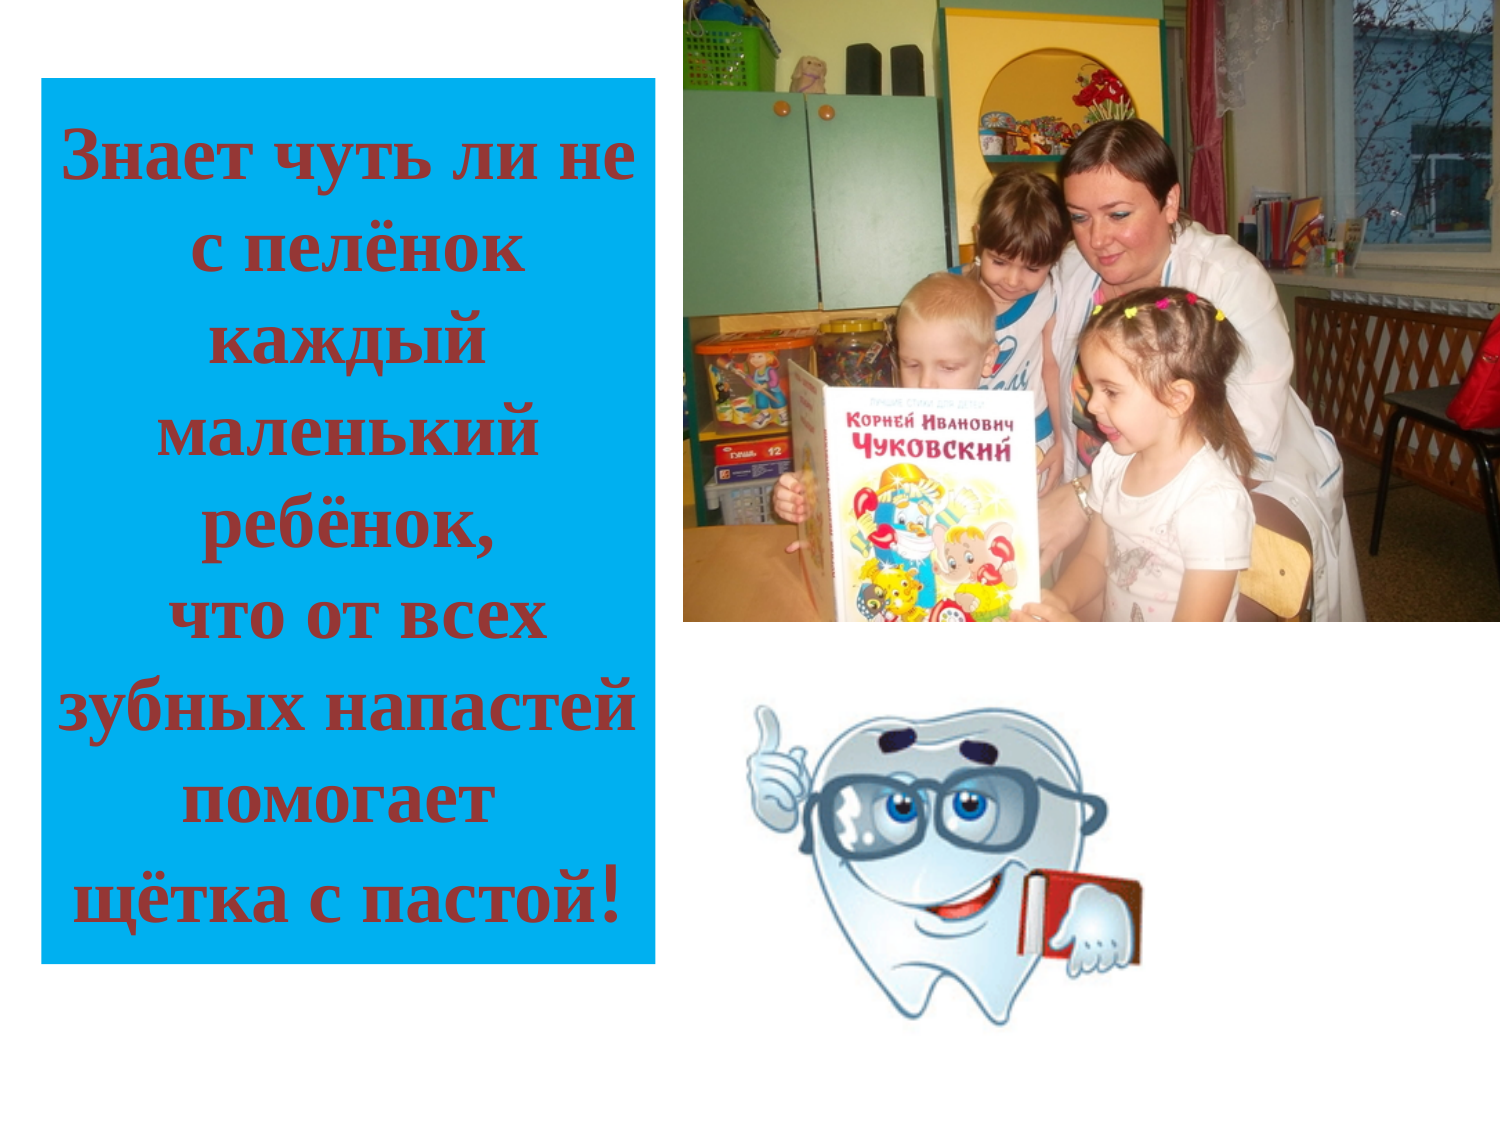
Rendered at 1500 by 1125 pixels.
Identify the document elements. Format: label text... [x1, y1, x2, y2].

picture [714, 630, 1176, 1092]
title Знает чуть ли не с пелёнок каждый маленький ребёнок, что от всех зубных напастей помогает щётка с пастой! [41, 78, 656, 965]
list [682, 0, 1500, 622]
